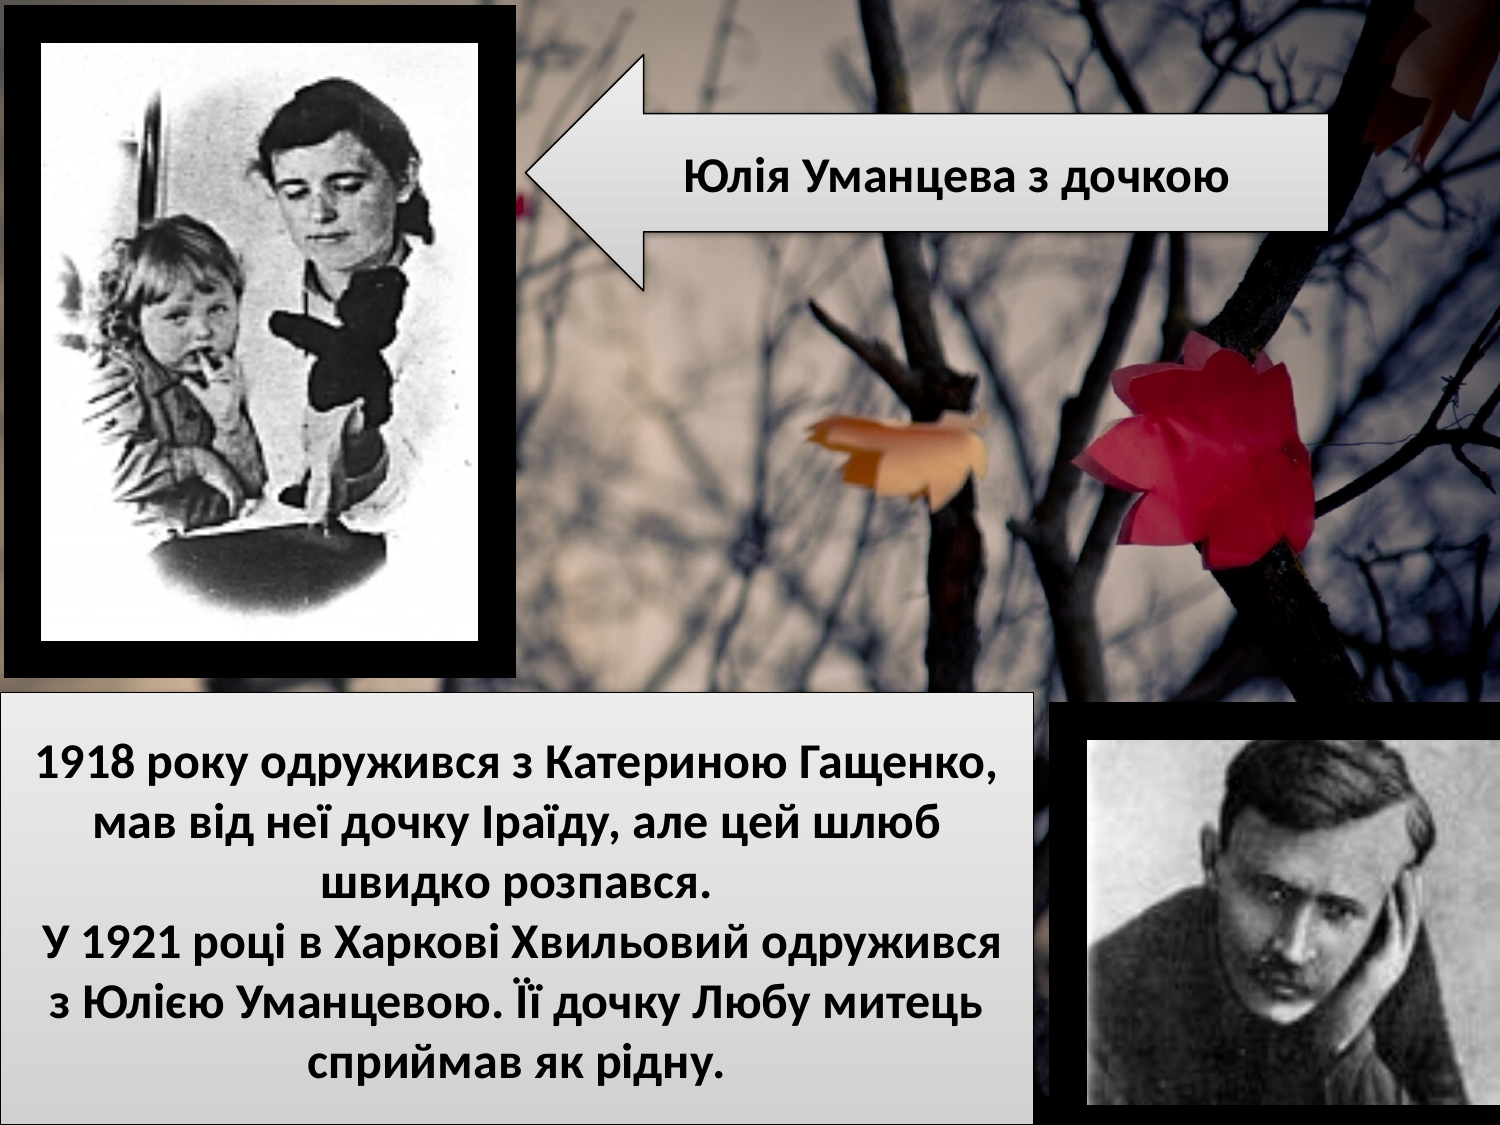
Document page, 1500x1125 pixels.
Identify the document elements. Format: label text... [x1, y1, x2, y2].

text_box Юлія Уманцева з дочкою [524, 53, 1330, 292]
text_box 1918 року одружився з Катериною Гащенко, мав від неї дочку Іраїду, але цей шлюб швидко розпався. У 1921 році в Харкові Хвильовий одружився з Юлією Уманцевою. Її дочку Любу митець сприймав як рідну. [0, 692, 1034, 1125]
picture [1086, 739, 1500, 1106]
picture [0, 0, 1500, 1125]
